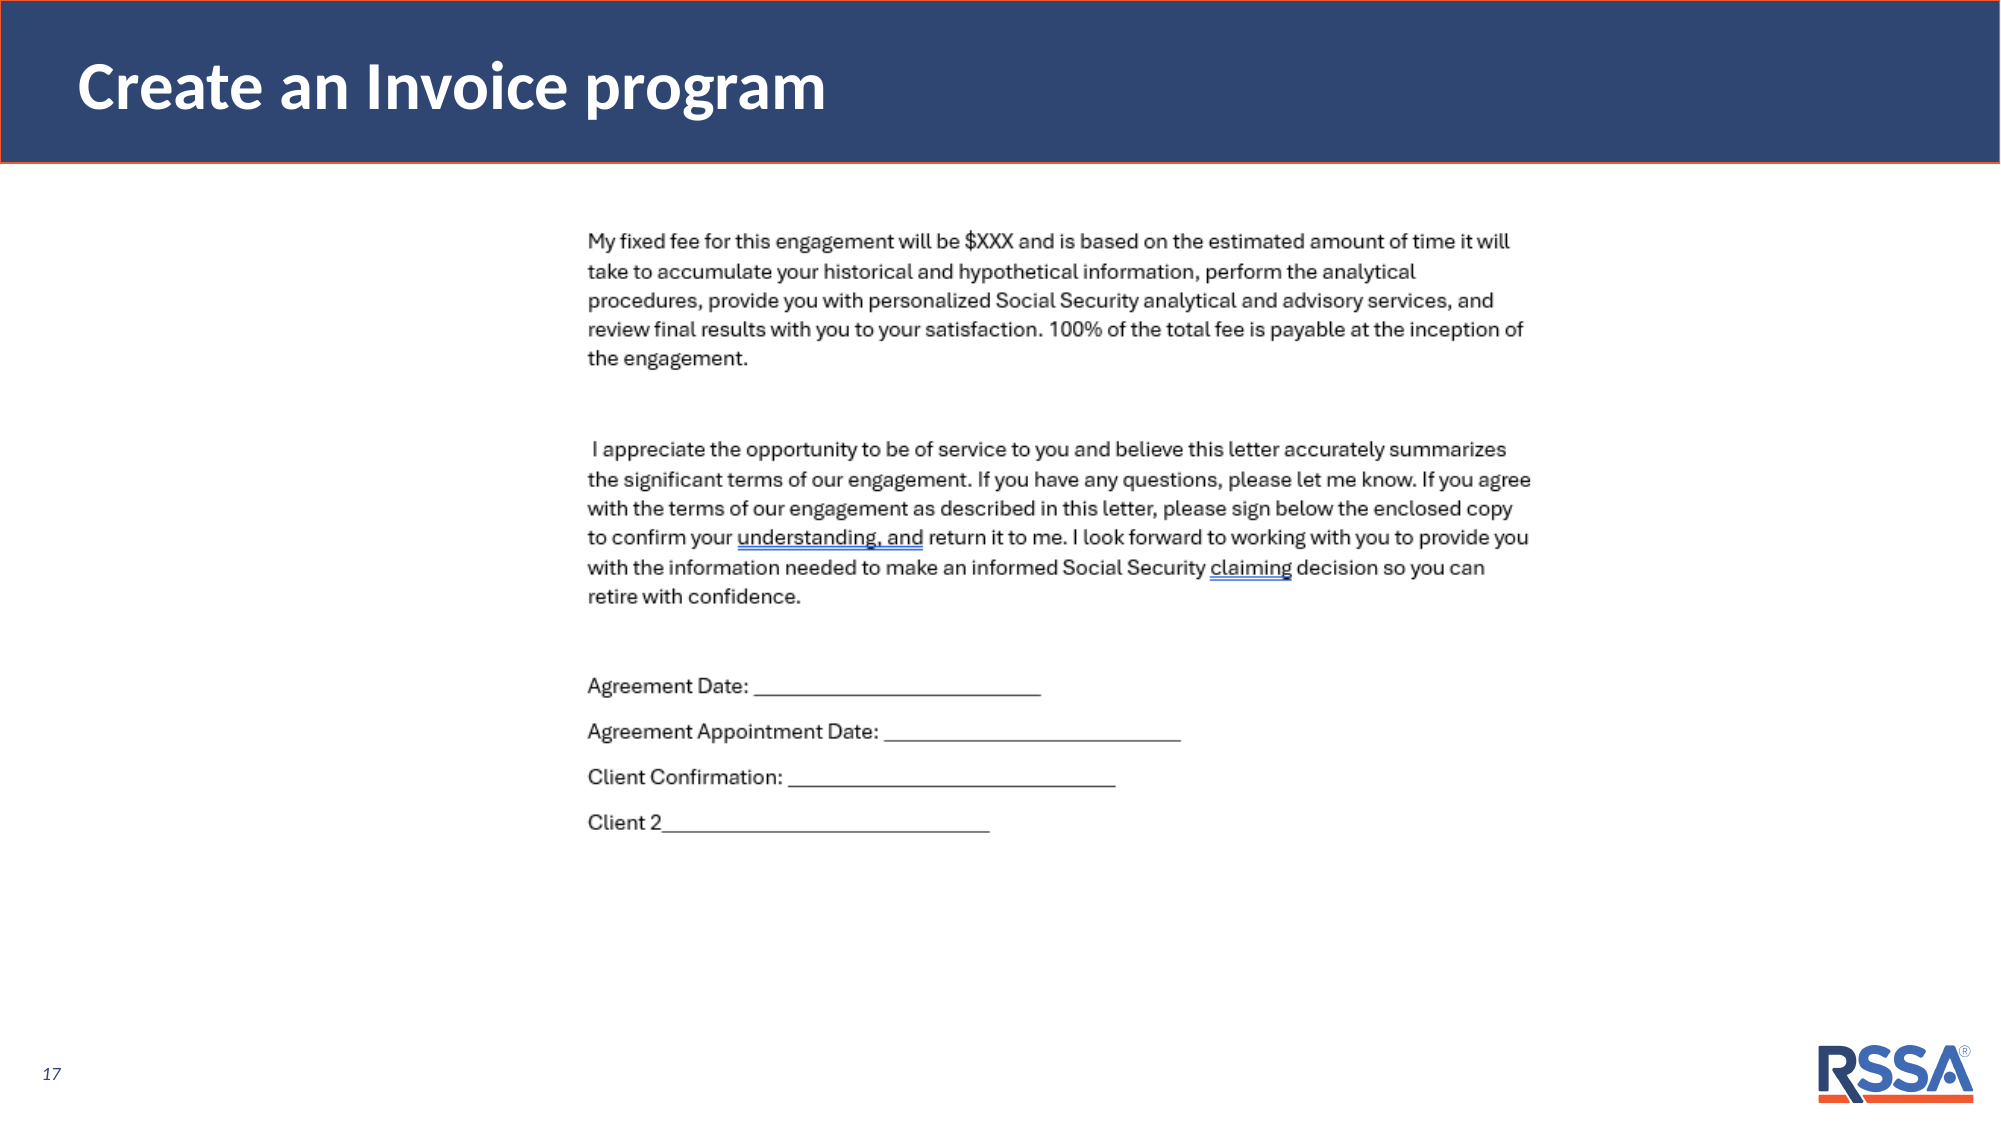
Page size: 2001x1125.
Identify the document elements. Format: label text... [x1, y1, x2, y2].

slide_number 17 [26, 1043, 182, 1104]
picture [1818, 1045, 1974, 1106]
picture [553, 191, 1638, 1091]
title Create an Invoice program [64, 8, 1789, 155]
